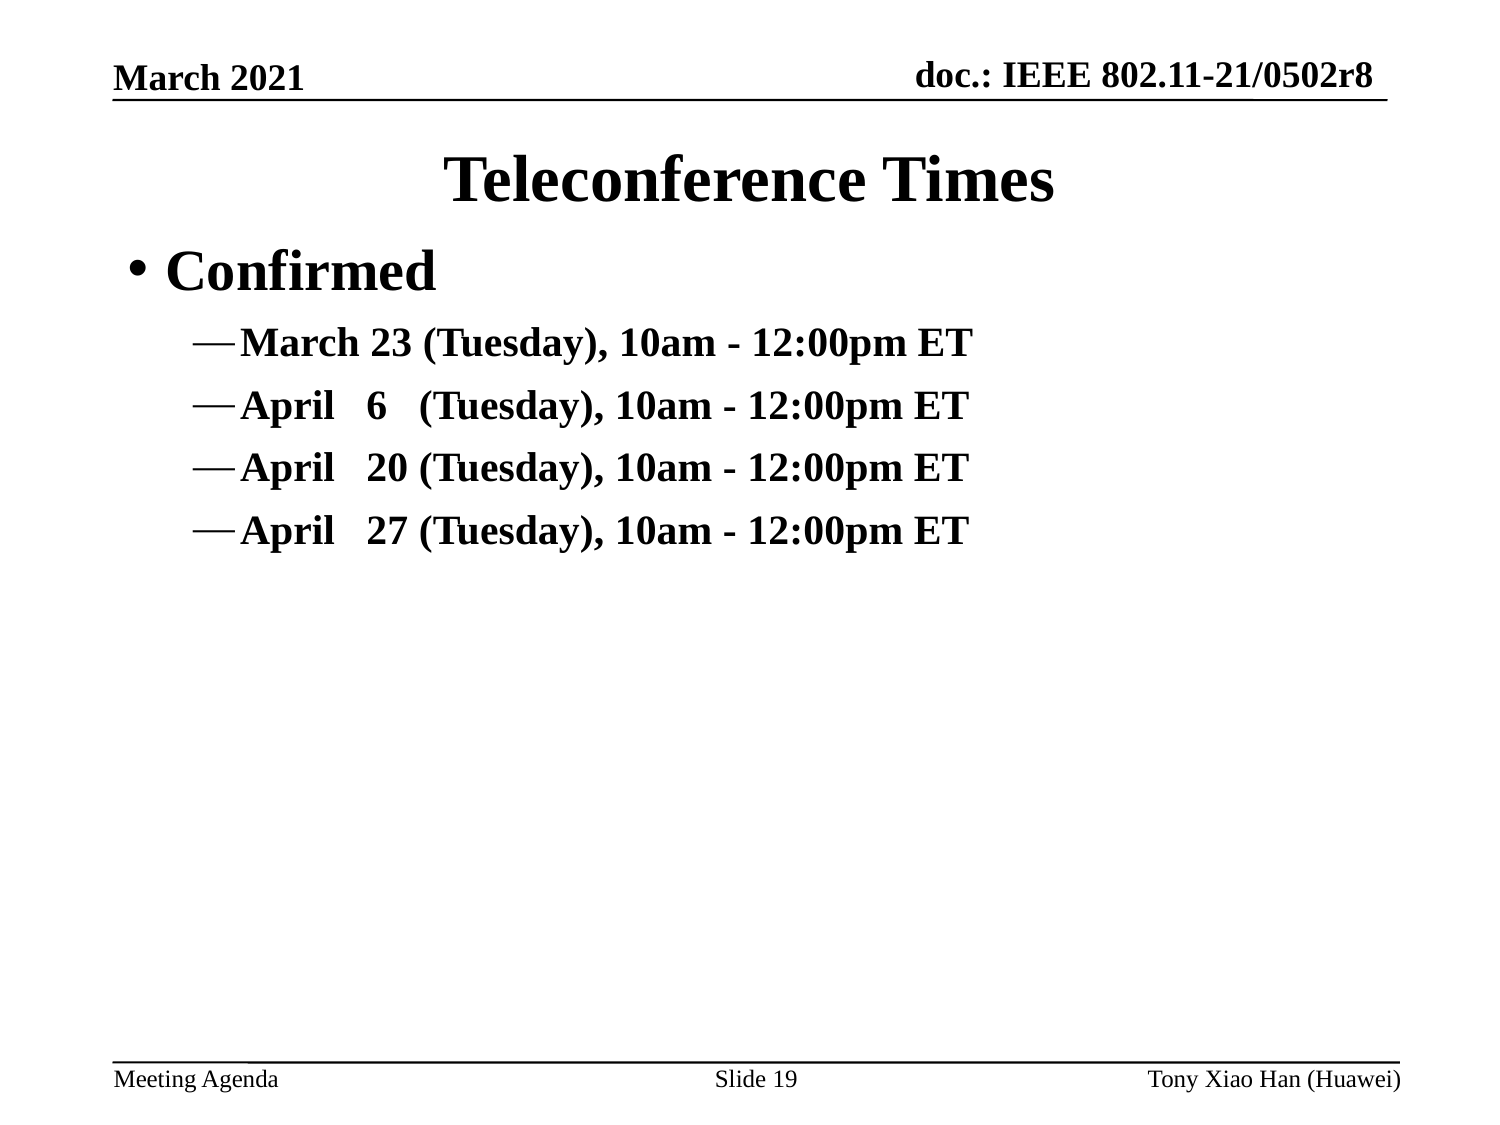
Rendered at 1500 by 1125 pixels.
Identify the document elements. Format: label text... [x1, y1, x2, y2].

slide_number Slide 19 [712, 1061, 800, 1093]
text_box Confirmed March 23 (Tuesday), 10am - 12:00pm ET April 6 (Tuesday), 10am - 12:00pm ET April 20 (Tuesday), 10am - 12:00pm ET April 27 (Tuesday), 10am - 12:00pm ET [112, 224, 1388, 1000]
footer Tony Xiao Han (Huawei) [999, 1061, 1402, 1093]
text_box Teleconference Times [112, 87, 1388, 224]
